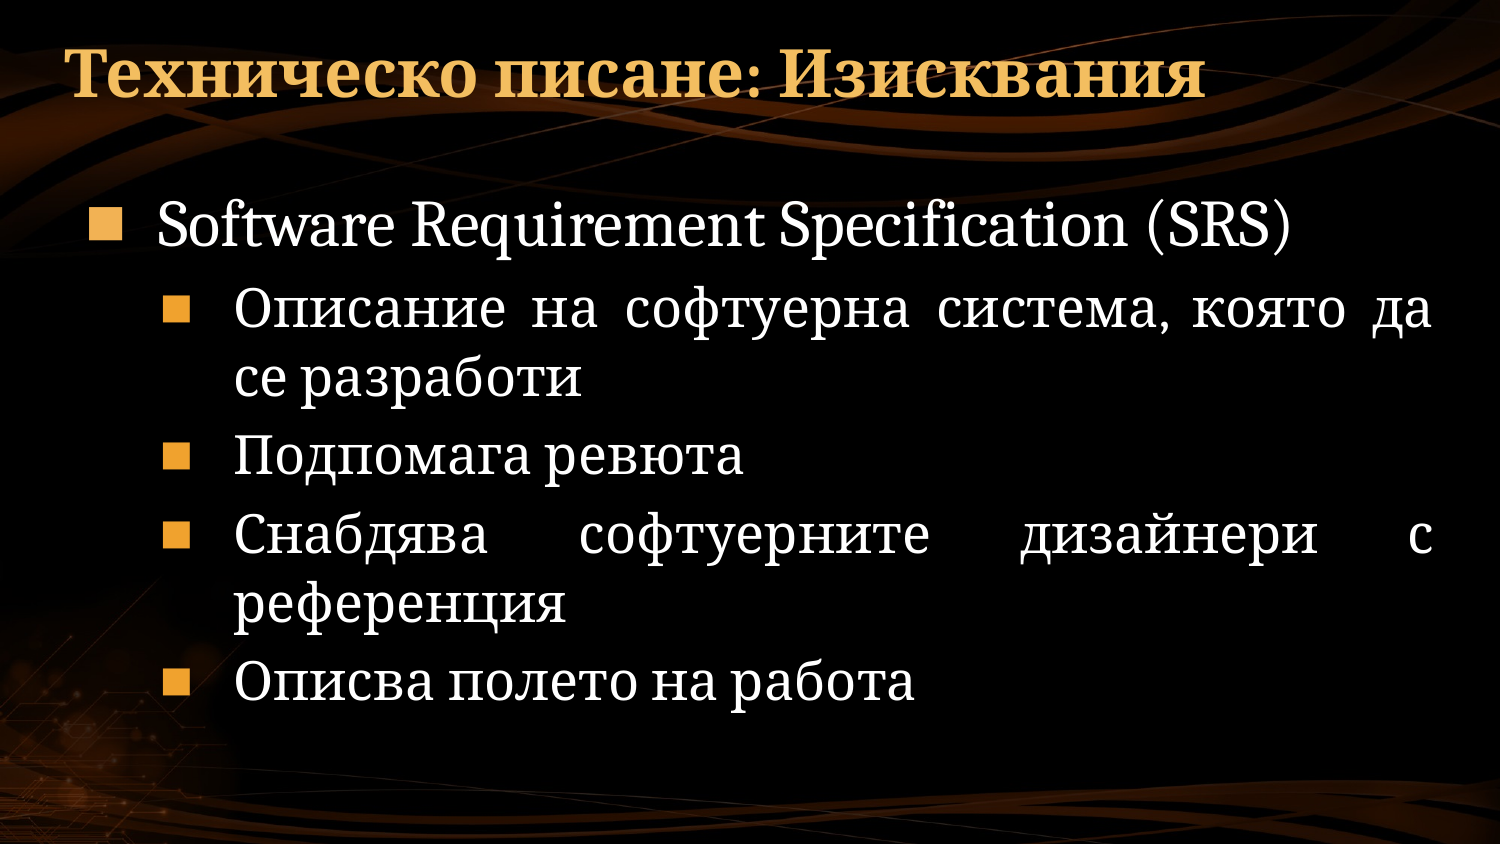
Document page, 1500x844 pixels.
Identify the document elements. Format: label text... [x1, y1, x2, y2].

title Техническо писане: Изисквания [51, 28, 1449, 123]
list Software Requirement Specification (SRS) Описание на софтуерна система, която да се разработи Подпомага ревюта Снабдява софтуерните дизайнери с референция Описва полето на работа [51, 171, 1449, 827]
picture [0, 0, 1500, 844]
